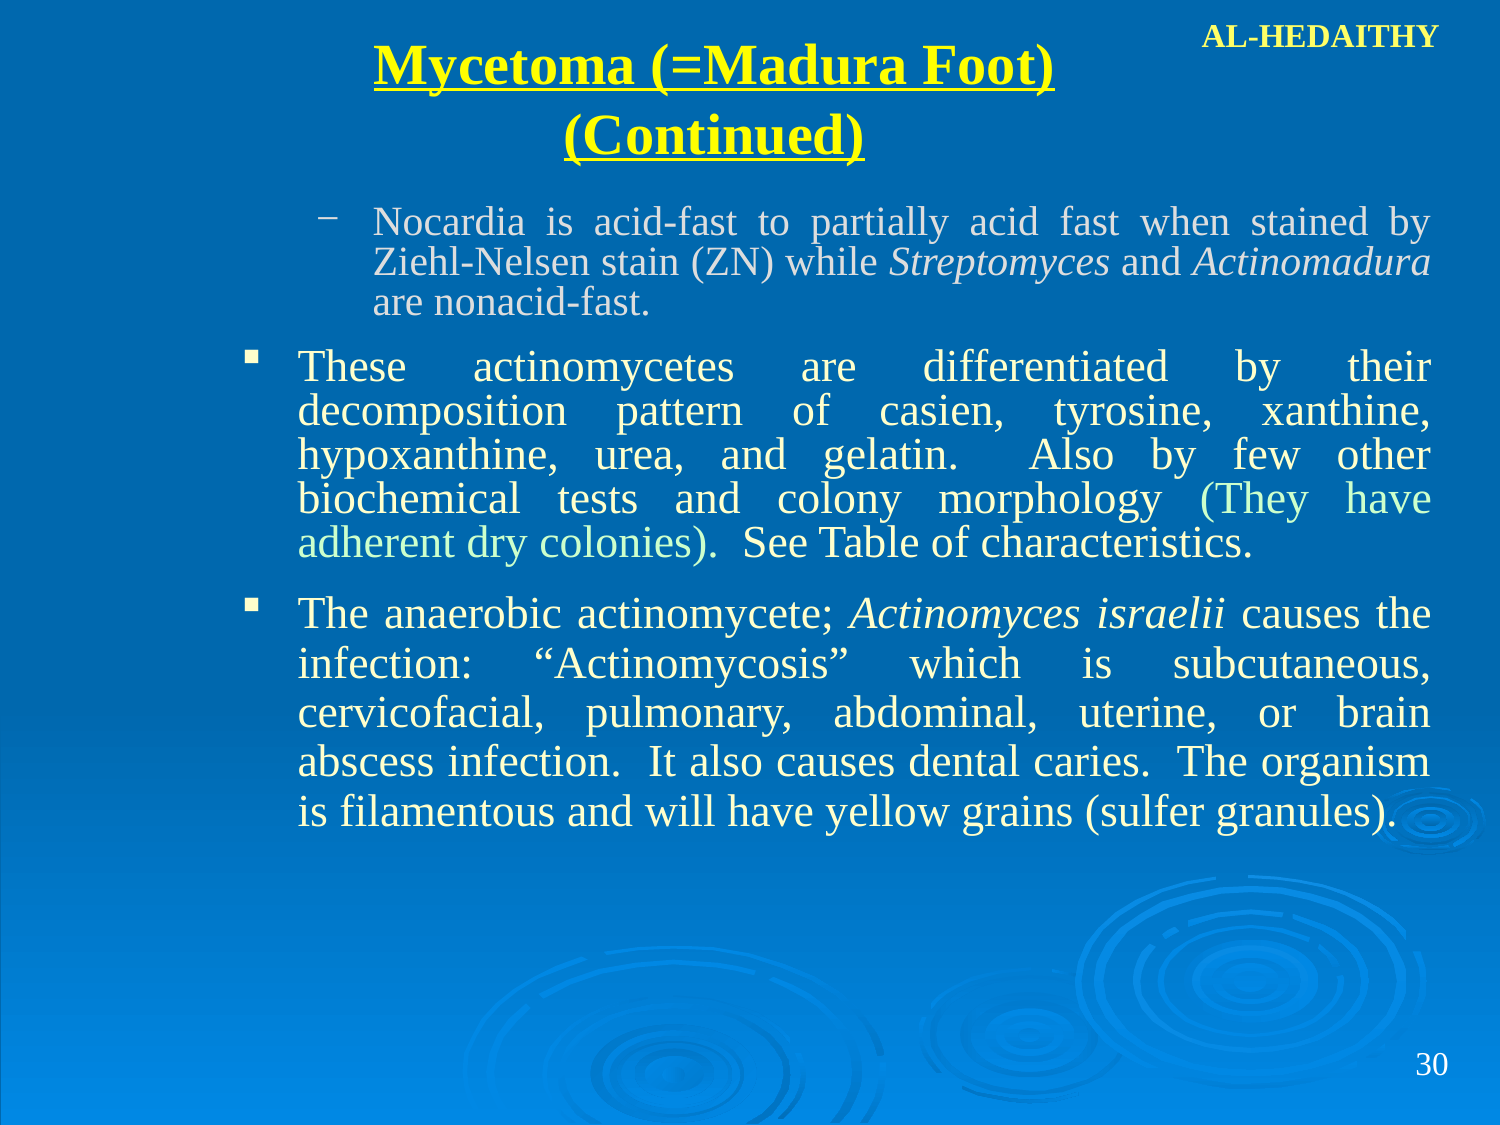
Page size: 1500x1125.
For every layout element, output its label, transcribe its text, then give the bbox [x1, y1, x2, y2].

text_box 30 [1364, 1034, 1500, 1090]
text_box Nocardia is acid-fast to partially acid fast when stained by Ziehl-Nelsen stain (ZN) while Streptomyces and Actinomadura are nonacid-fast. These actinomycetes are differentiated by their decomposition pattern of casien, tyrosine, xanthine, hypoxanthine, urea, and gelatin. Also by few other biochemical tests and colony morphology (They have adherent dry colonies). See Table of characteristics. The anaerobic actinomycete; Actinomyces israelii causes the infection: “Actinomycosis” which is subcutaneous, cervicofacial, pulmonary, abdominal, uterine, or brain abscess infection. It also causes dental caries. The organism is filamentous and will have yellow grains (sulfer granules). [76, 196, 1447, 905]
text_box Mycetoma (=Madura Foot) (Continued) [253, 18, 1176, 174]
text_box AL-HEDAITHY [1186, 7, 1471, 62]
